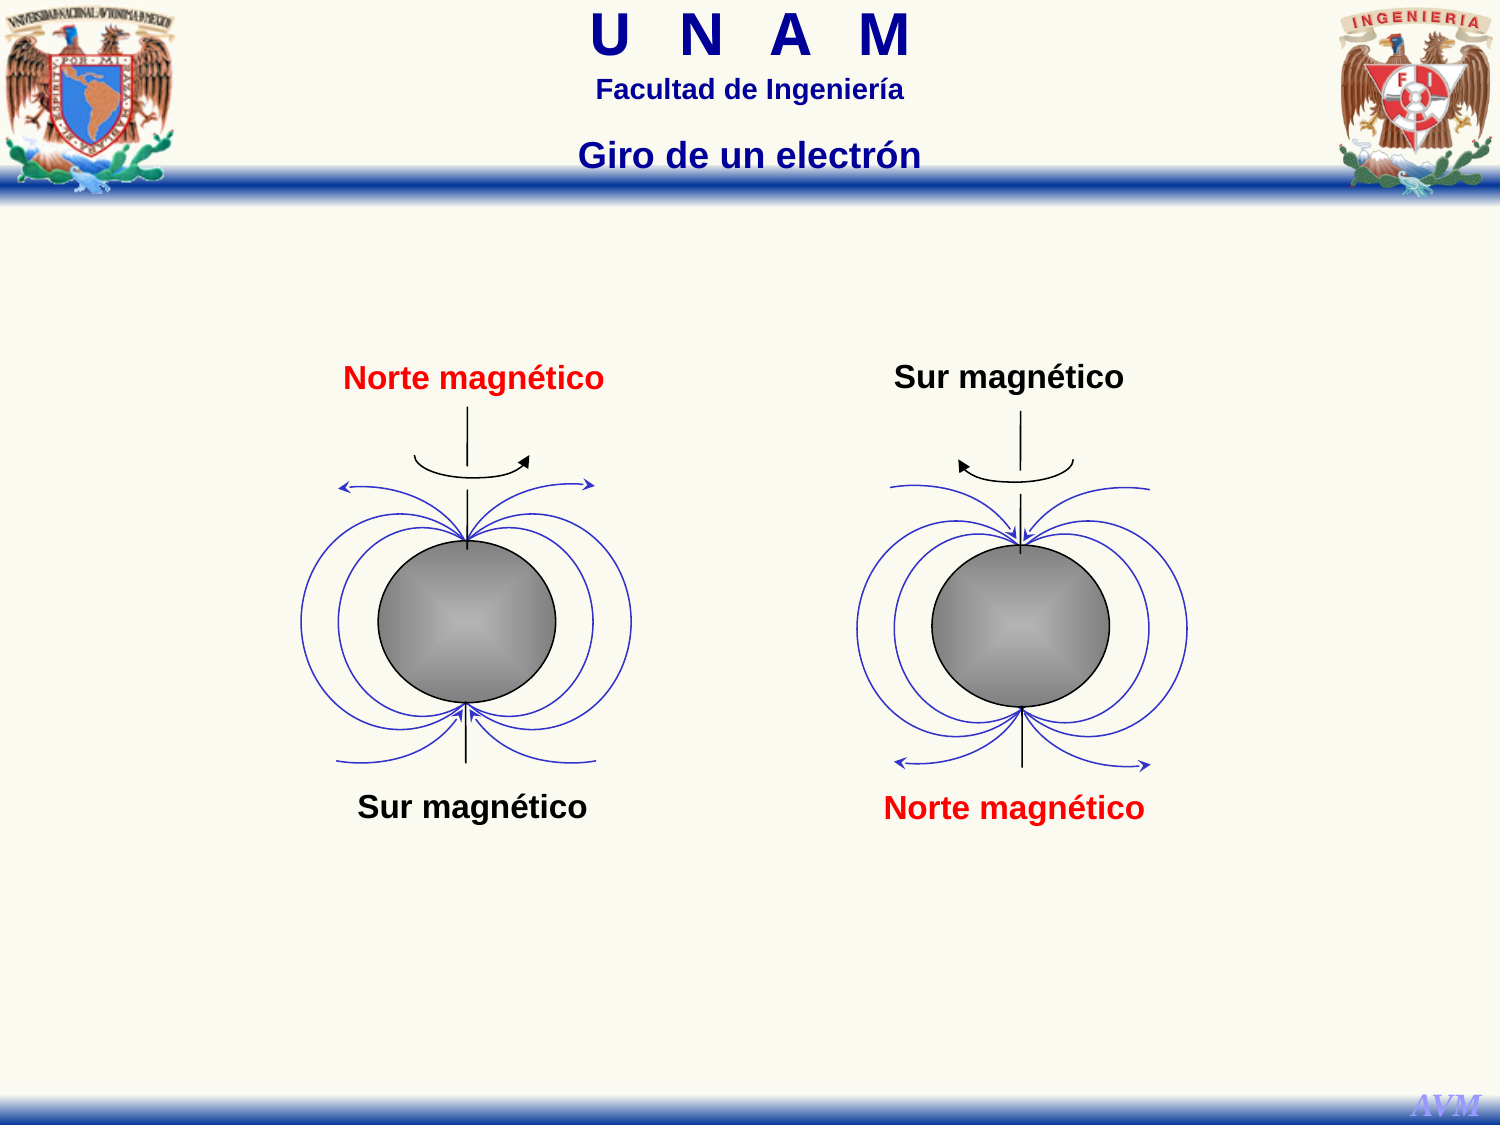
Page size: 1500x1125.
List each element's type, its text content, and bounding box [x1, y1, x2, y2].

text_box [300, 483, 372, 764]
picture [2, 0, 180, 197]
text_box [856, 485, 926, 767]
text_box Sur magnético [879, 348, 1162, 403]
picture [1333, 0, 1498, 206]
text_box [377, 406, 556, 764]
text_box Norte magnético [868, 778, 1179, 834]
text_box Sur magnético [342, 778, 621, 833]
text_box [1114, 485, 1188, 767]
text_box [560, 483, 632, 764]
text_box Giro de un electrón [425, 123, 1075, 184]
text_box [931, 410, 1110, 768]
text_box Norte magnético [328, 348, 644, 404]
